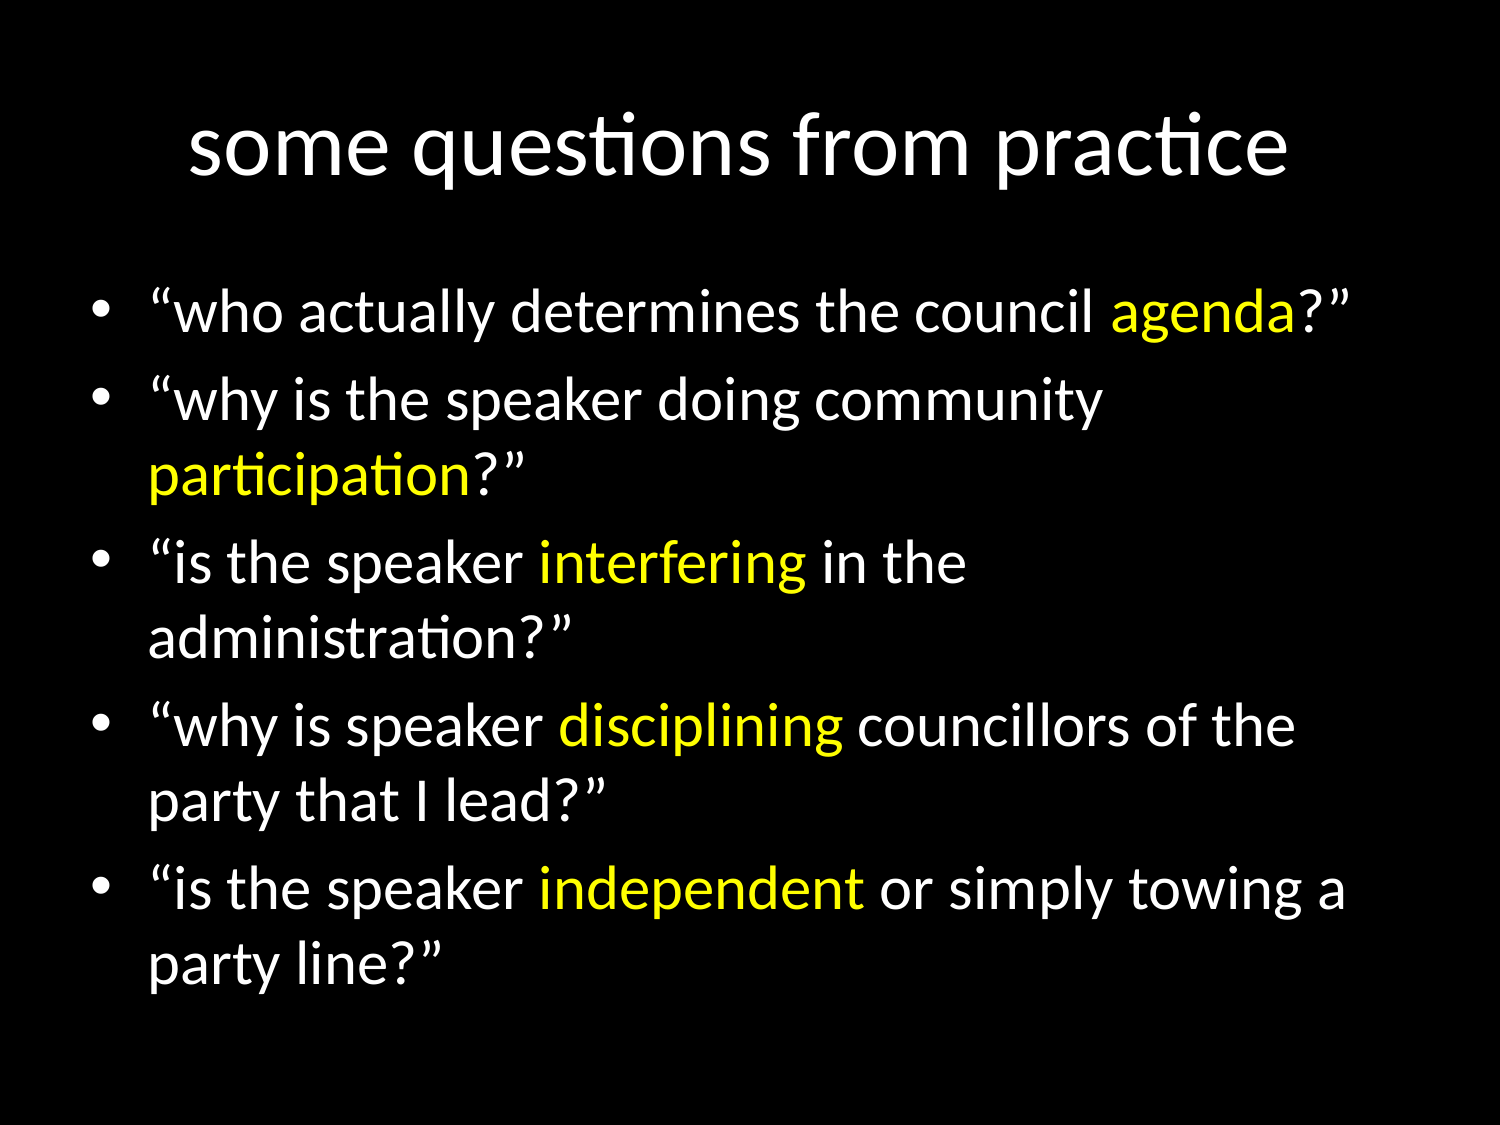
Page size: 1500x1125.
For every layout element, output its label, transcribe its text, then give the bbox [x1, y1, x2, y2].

title some questions from practice [75, 45, 1425, 233]
list “who actually determines the council agenda?” “why is the speaker doing community participation?” “is the speaker interfering in the administration?” “why is speaker disciplining councillors of the party that I lead?” “is the speaker independent or simply towing a party line?” [75, 262, 1425, 1005]
